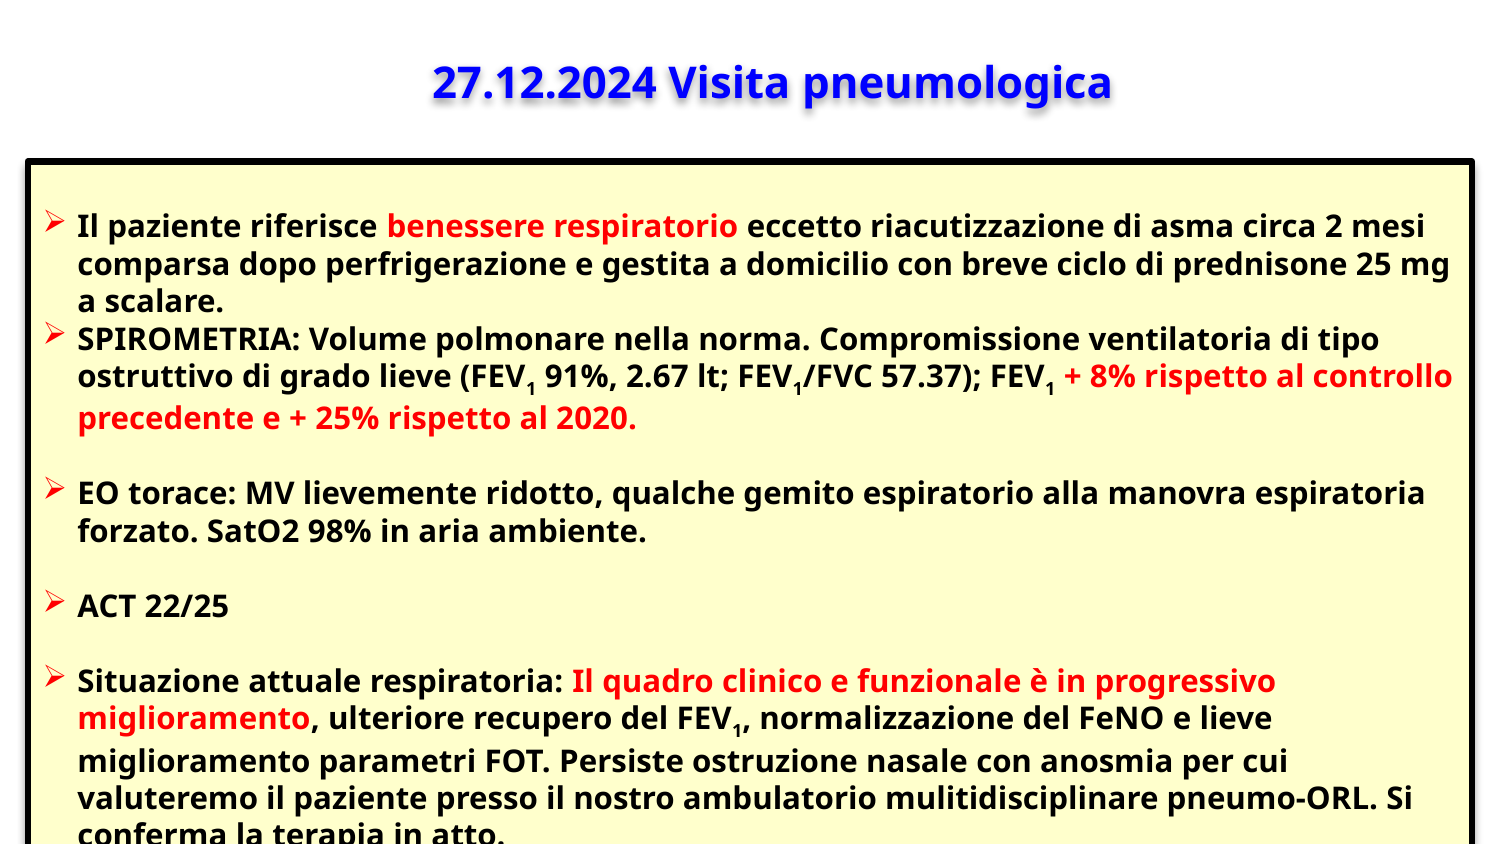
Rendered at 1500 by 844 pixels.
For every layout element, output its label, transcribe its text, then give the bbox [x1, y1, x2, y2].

text_box 27.12.2024 Visita pneumologica [417, 47, 1129, 115]
text_box Il paziente riferisce benessere respiratorio eccetto riacutizzazione di asma circa 2 mesi comparsa dopo perfrigerazione e gestita a domicilio con breve ciclo di prednisone 25 mg a scalare. SPIROMETRIA: Volume polmonare nella norma. Compromissione ventilatoria di tipo ostruttivo di grado lieve (FEV1 91%, 2.67 lt; FEV1/FVC 57.37); FEV1 + 8% rispetto al controllo precedente e + 25% rispetto al 2020. EO torace: MV lievemente ridotto, qualche gemito espiratorio alla manovra espiratoria forzato. SatO2 98% in aria ambiente. ACT 22/25 Situazione attuale respiratoria: Il quadro clinico e funzionale è in progressivo miglioramento, ulteriore recupero del FEV1, normalizzazione del FeNO e lieve miglioramento parametri FOT. Persiste ostruzione nasale con anosmia per cui valuteremo il paziente presso il nostro ambulatorio mulitidisciplinare pneumo-ORL. Si conferma la terapia in atto. [27, 161, 1473, 844]
